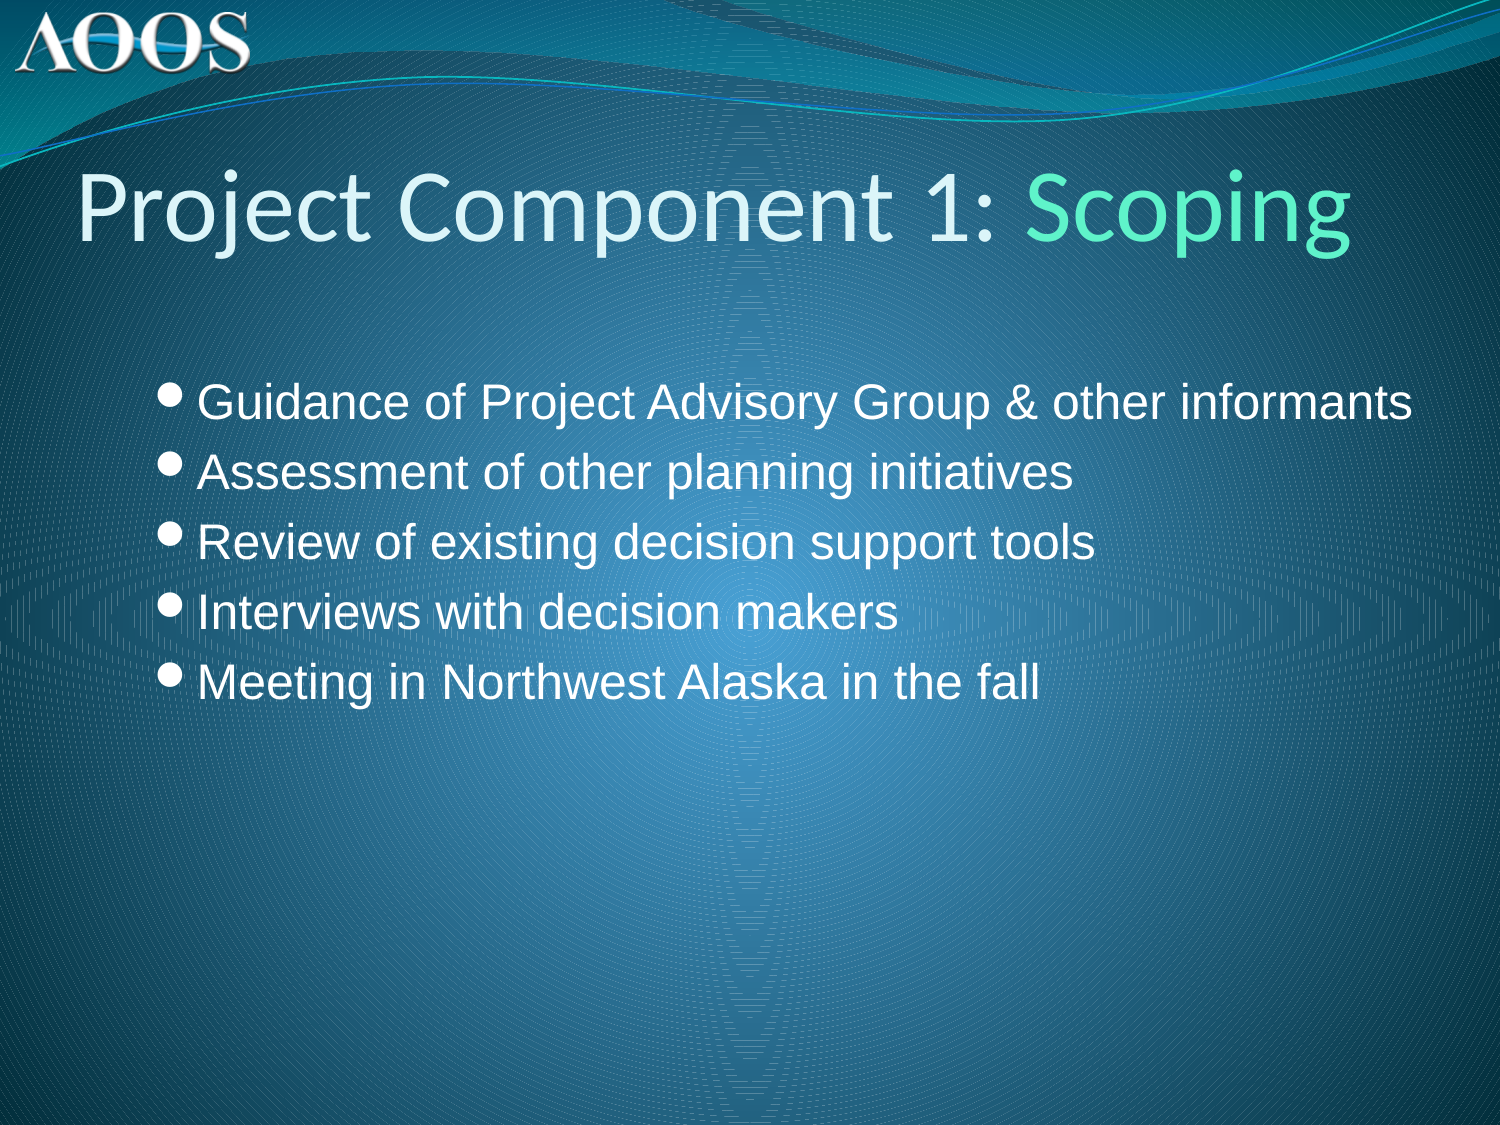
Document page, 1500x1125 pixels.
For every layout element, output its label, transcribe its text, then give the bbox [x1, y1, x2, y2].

picture [15, 13, 250, 75]
title Project Component 1: Scoping [75, 75, 1425, 263]
list Guidance of Project Advisory Group & other informants Assessment of other planning initiatives Review of existing decision support tools Interviews with decision makers Meeting in Northwest Alaska in the fall [75, 362, 1500, 1038]
